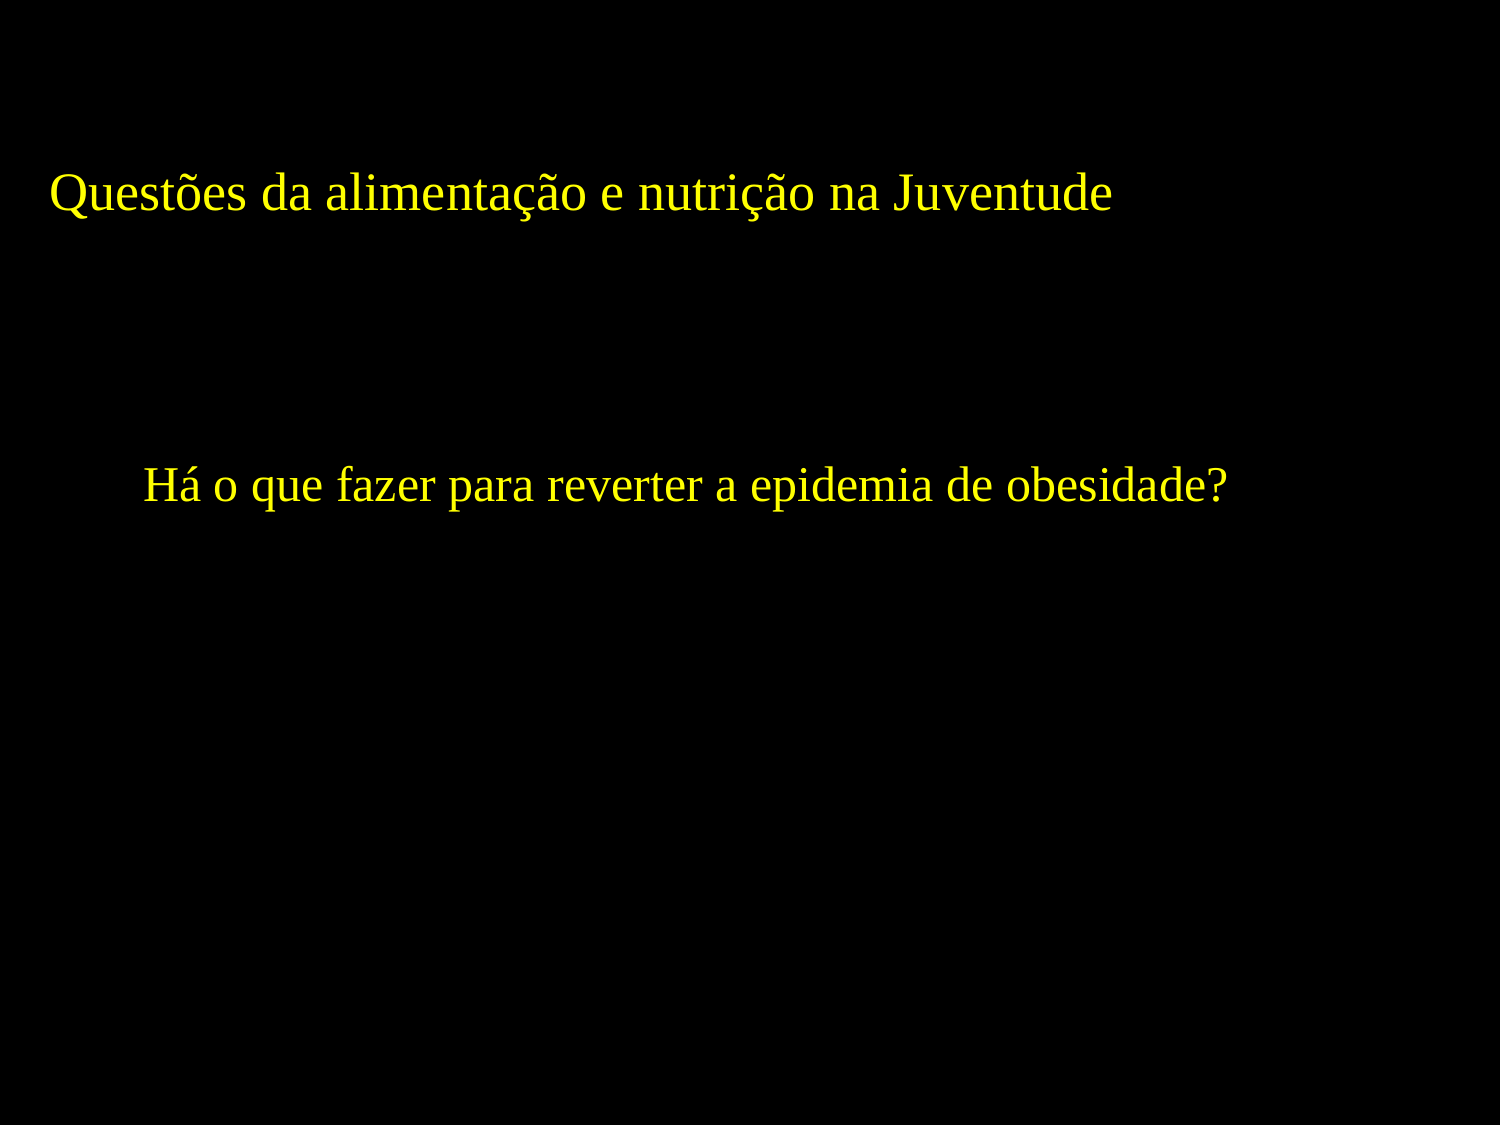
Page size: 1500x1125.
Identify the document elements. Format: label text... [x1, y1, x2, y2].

text_box Questões da alimentação e nutrição na Juventude [34, 148, 1131, 289]
text_box Há o que fazer para reverter a epidemia de obesidade? [128, 444, 1245, 519]
